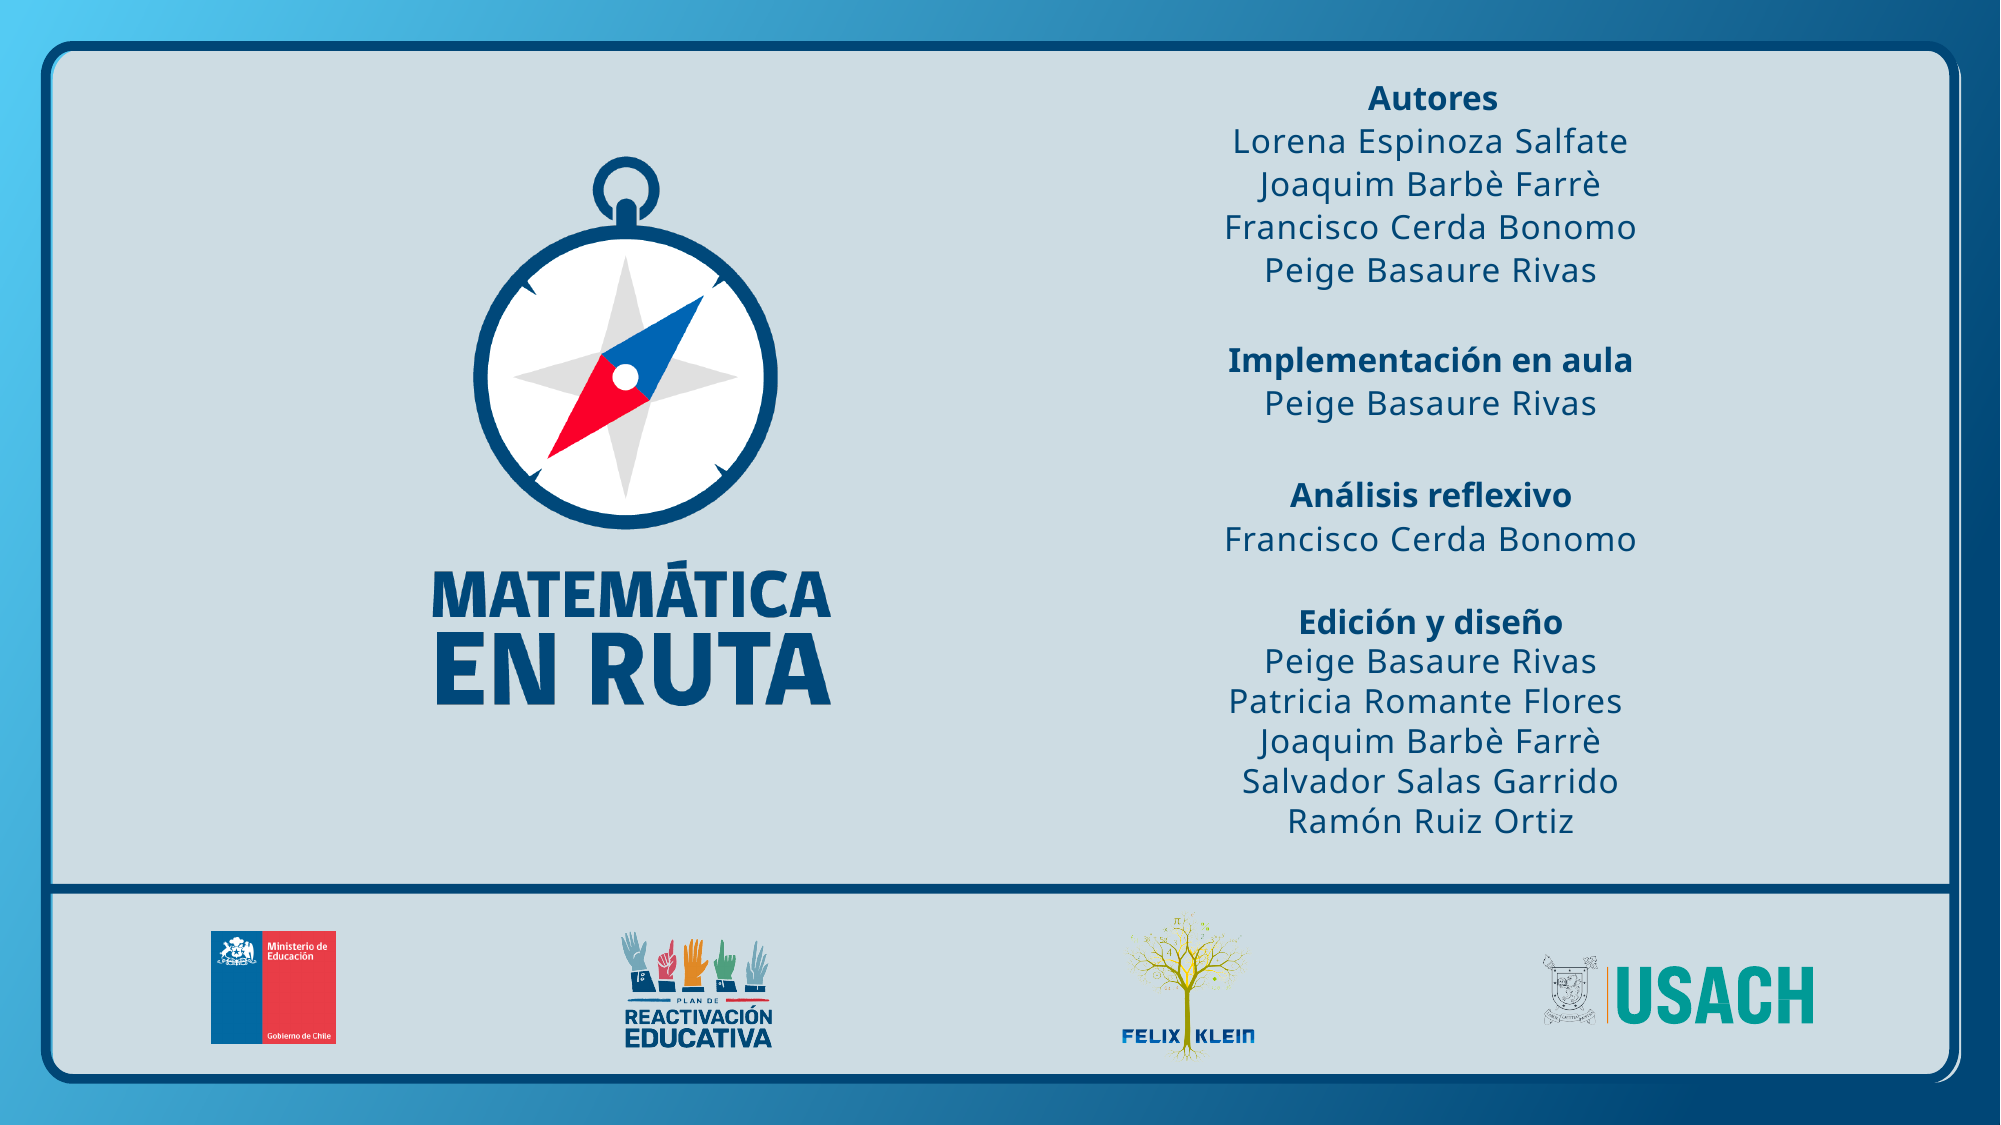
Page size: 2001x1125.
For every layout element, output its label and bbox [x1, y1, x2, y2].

picture [0, 0, 2000, 1125]
text_box [1543, 954, 1814, 1025]
